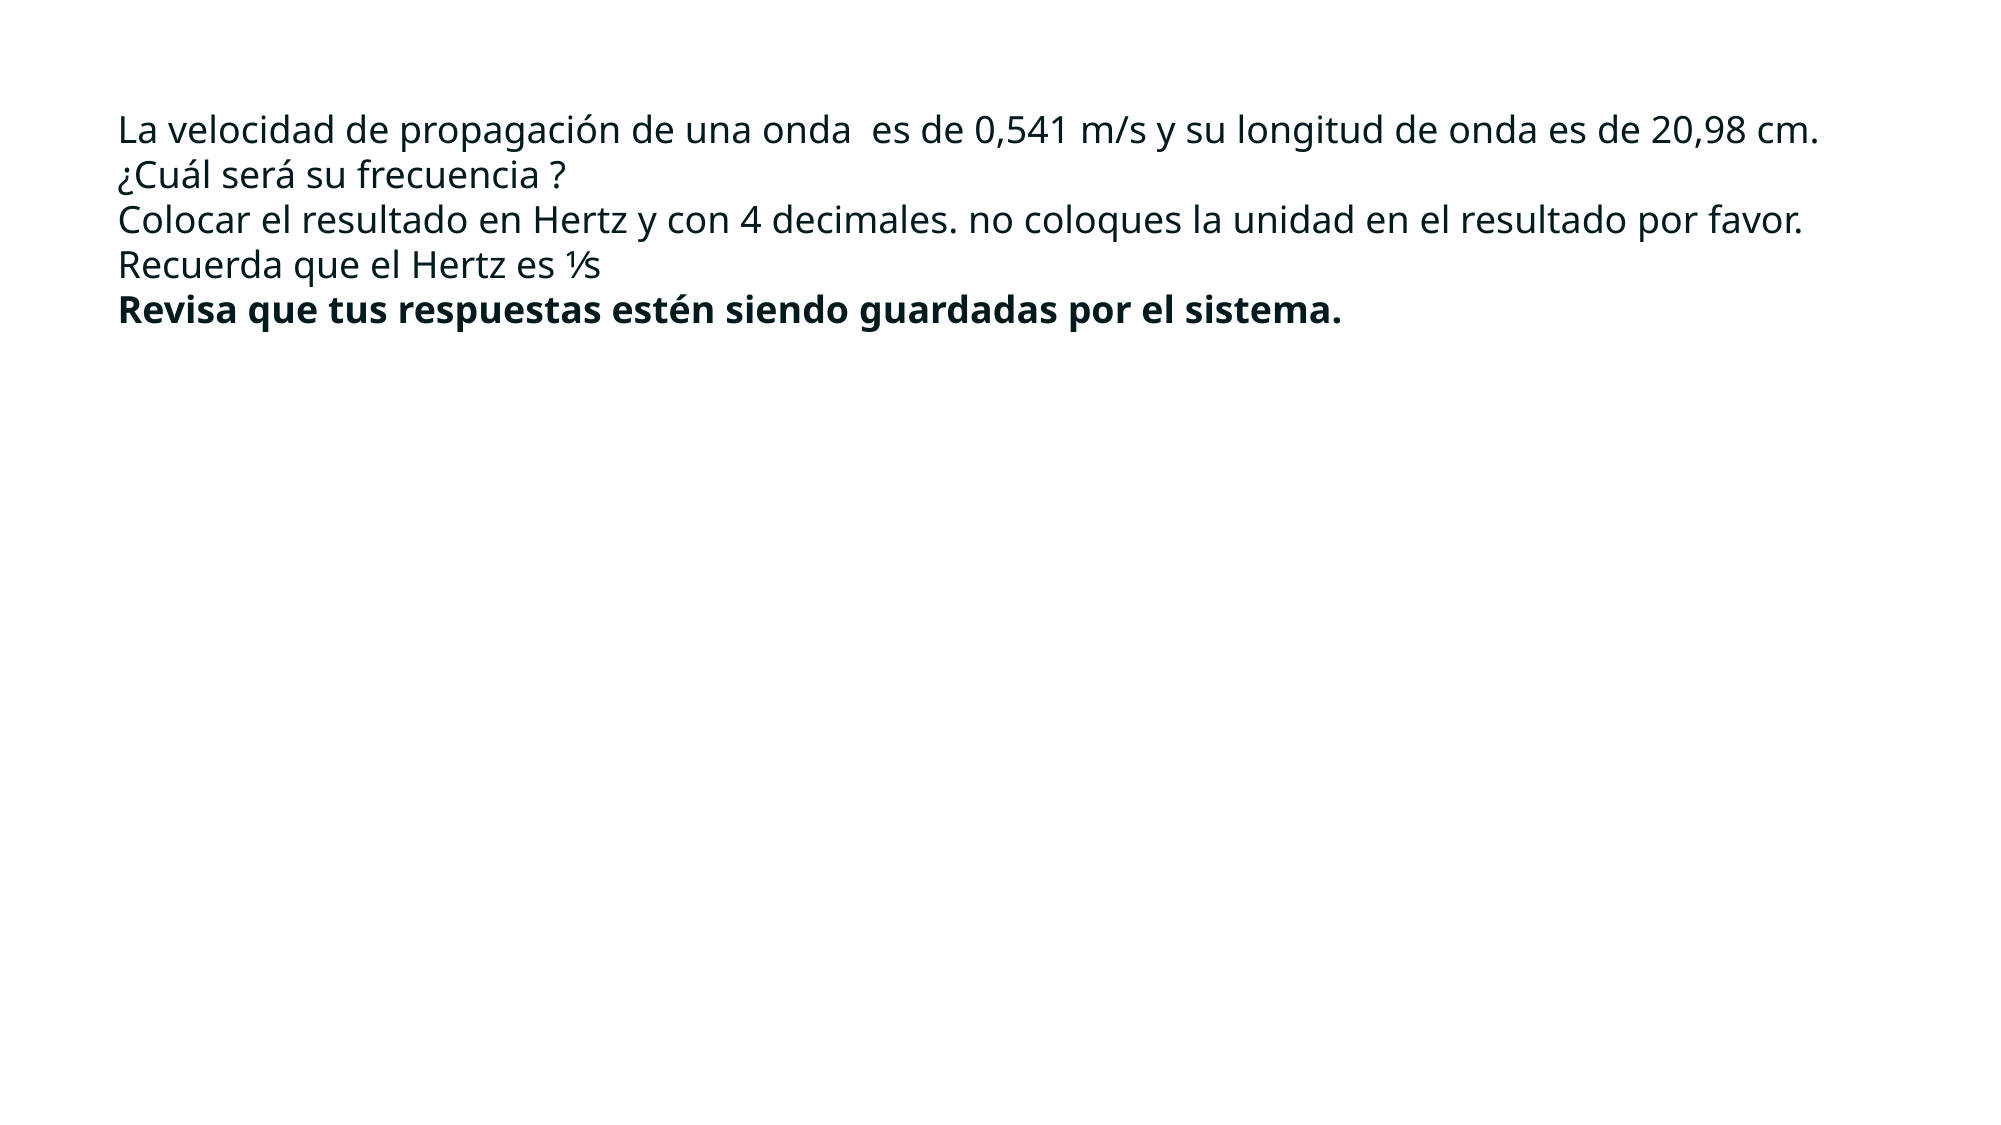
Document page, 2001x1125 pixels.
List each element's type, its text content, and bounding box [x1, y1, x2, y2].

text_box La velocidad de propagación de una onda es de 0,541 m/s y su longitud de onda es de 20,98 cm. ¿Cuál será su frecuencia ? Colocar el resultado en Hertz y con 4 decimales. no coloques la unidad en el resultado por favor. Recuerda que el Hertz es 1⁄s Revisa que tus respuestas estén siendo guardadas por el sistema. [102, 98, 1938, 339]
